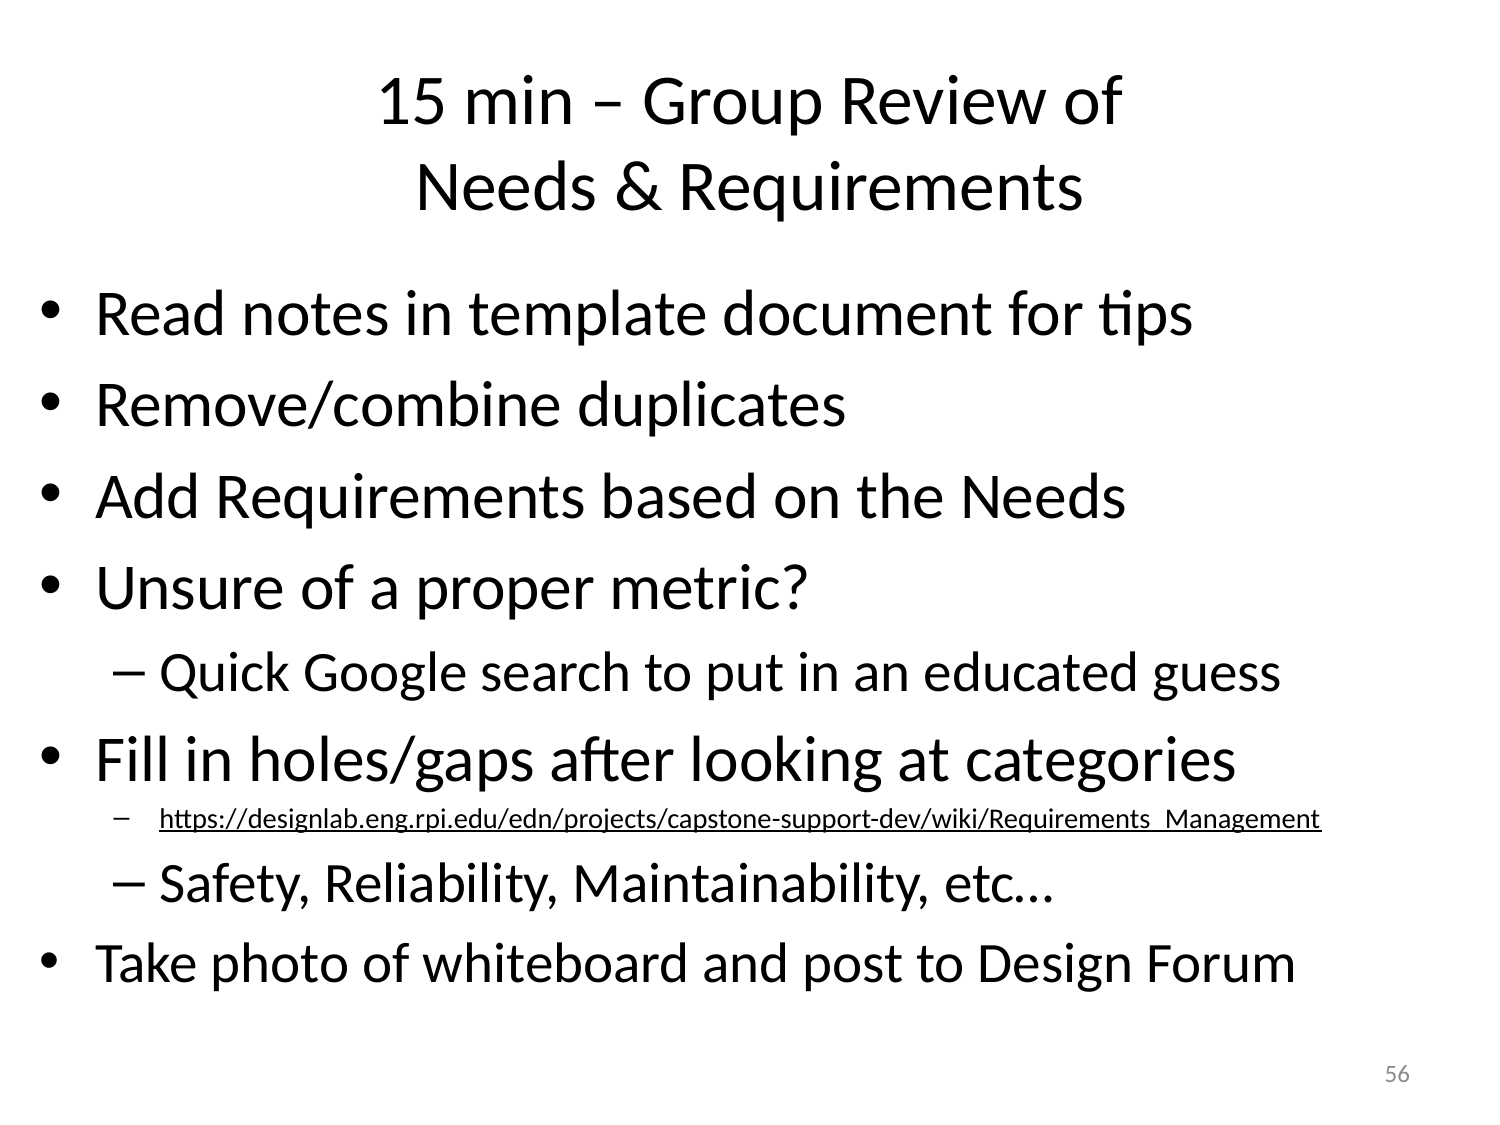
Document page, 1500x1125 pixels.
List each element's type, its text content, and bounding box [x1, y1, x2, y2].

list Read notes in template document for tips Remove/combine duplicates Add Requirements based on the Needs Unsure of a proper metric? Quick Google search to put in an educated guess Fill in holes/gaps after looking at categories https://designlab.eng.rpi.edu/edn/projects/capstone-support-dev/wiki/Requirements_Management Safety, Reliability, Maintainability, etc… Take photo of whiteboard and post to Design Forum [24, 262, 1463, 1005]
title 15 min – Group Review of Needs & Requirements [75, 45, 1425, 233]
slide_number 56 [1074, 1042, 1425, 1103]
